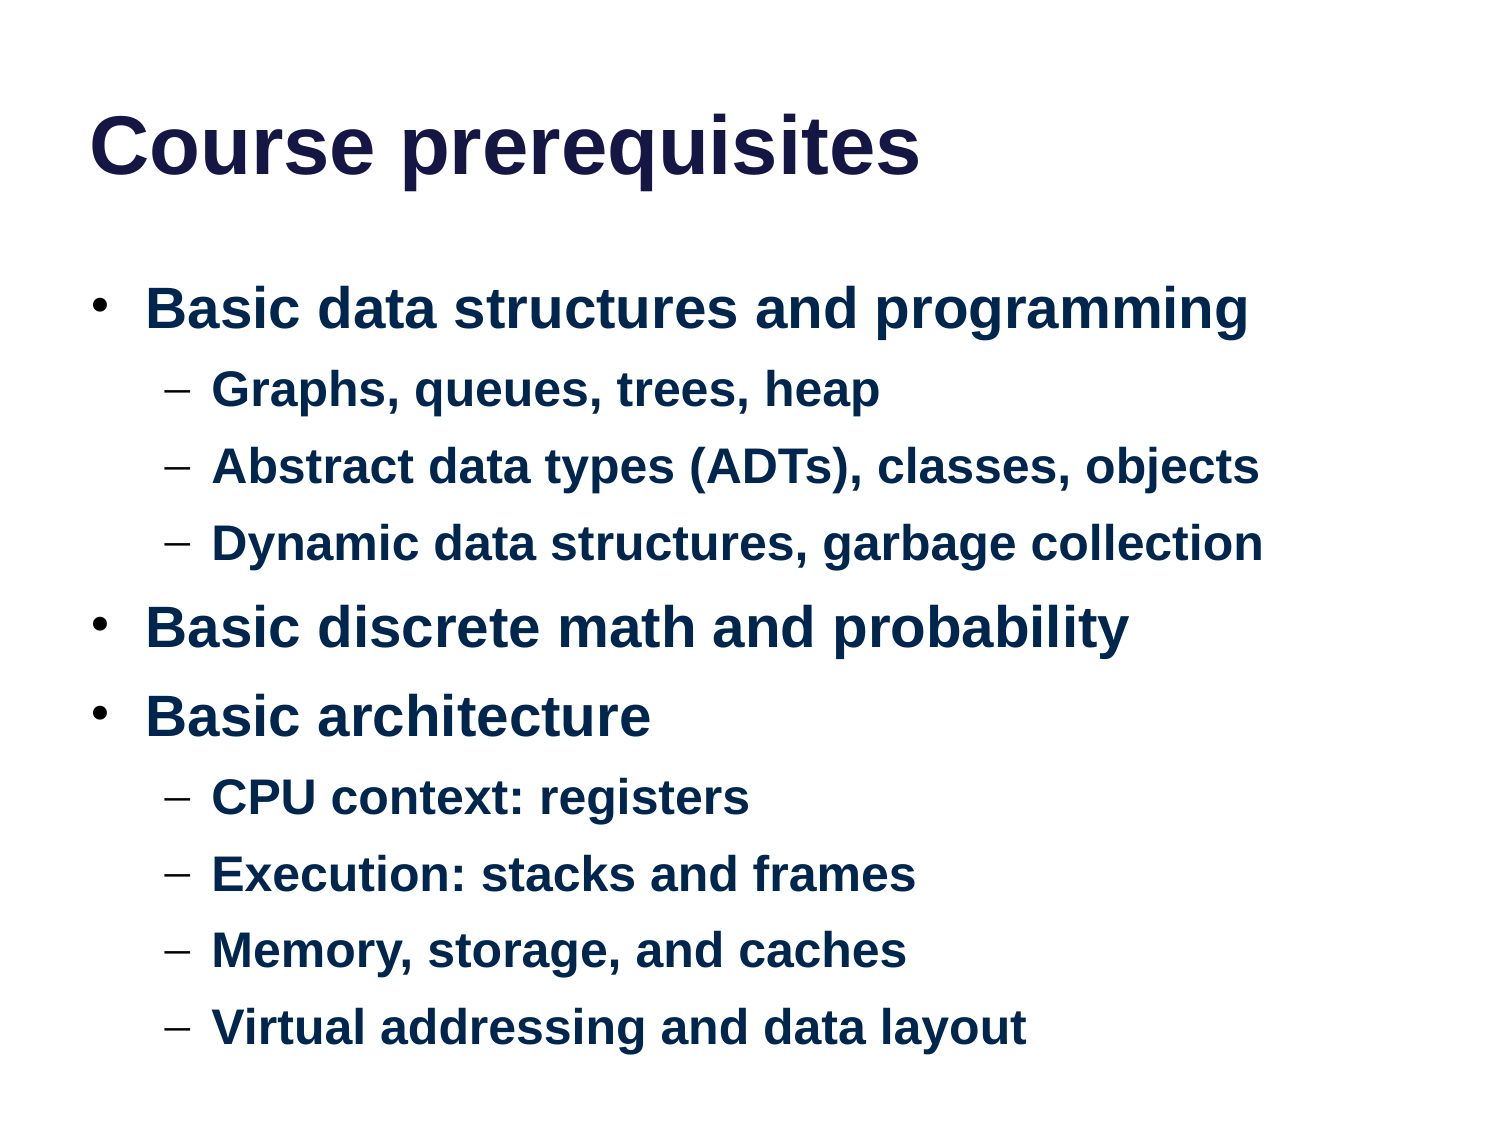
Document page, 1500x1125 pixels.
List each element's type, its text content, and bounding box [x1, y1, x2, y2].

title Course prerequisites [75, 0, 1425, 200]
list Basic data structures and programming Graphs, queues, trees, heap Abstract data types (ADTs), classes, objects Dynamic data structures, garbage collection Basic discrete math and probability Basic architecture CPU context: registers Execution: stacks and frames Memory, storage, and caches Virtual addressing and data layout [75, 262, 1425, 937]
